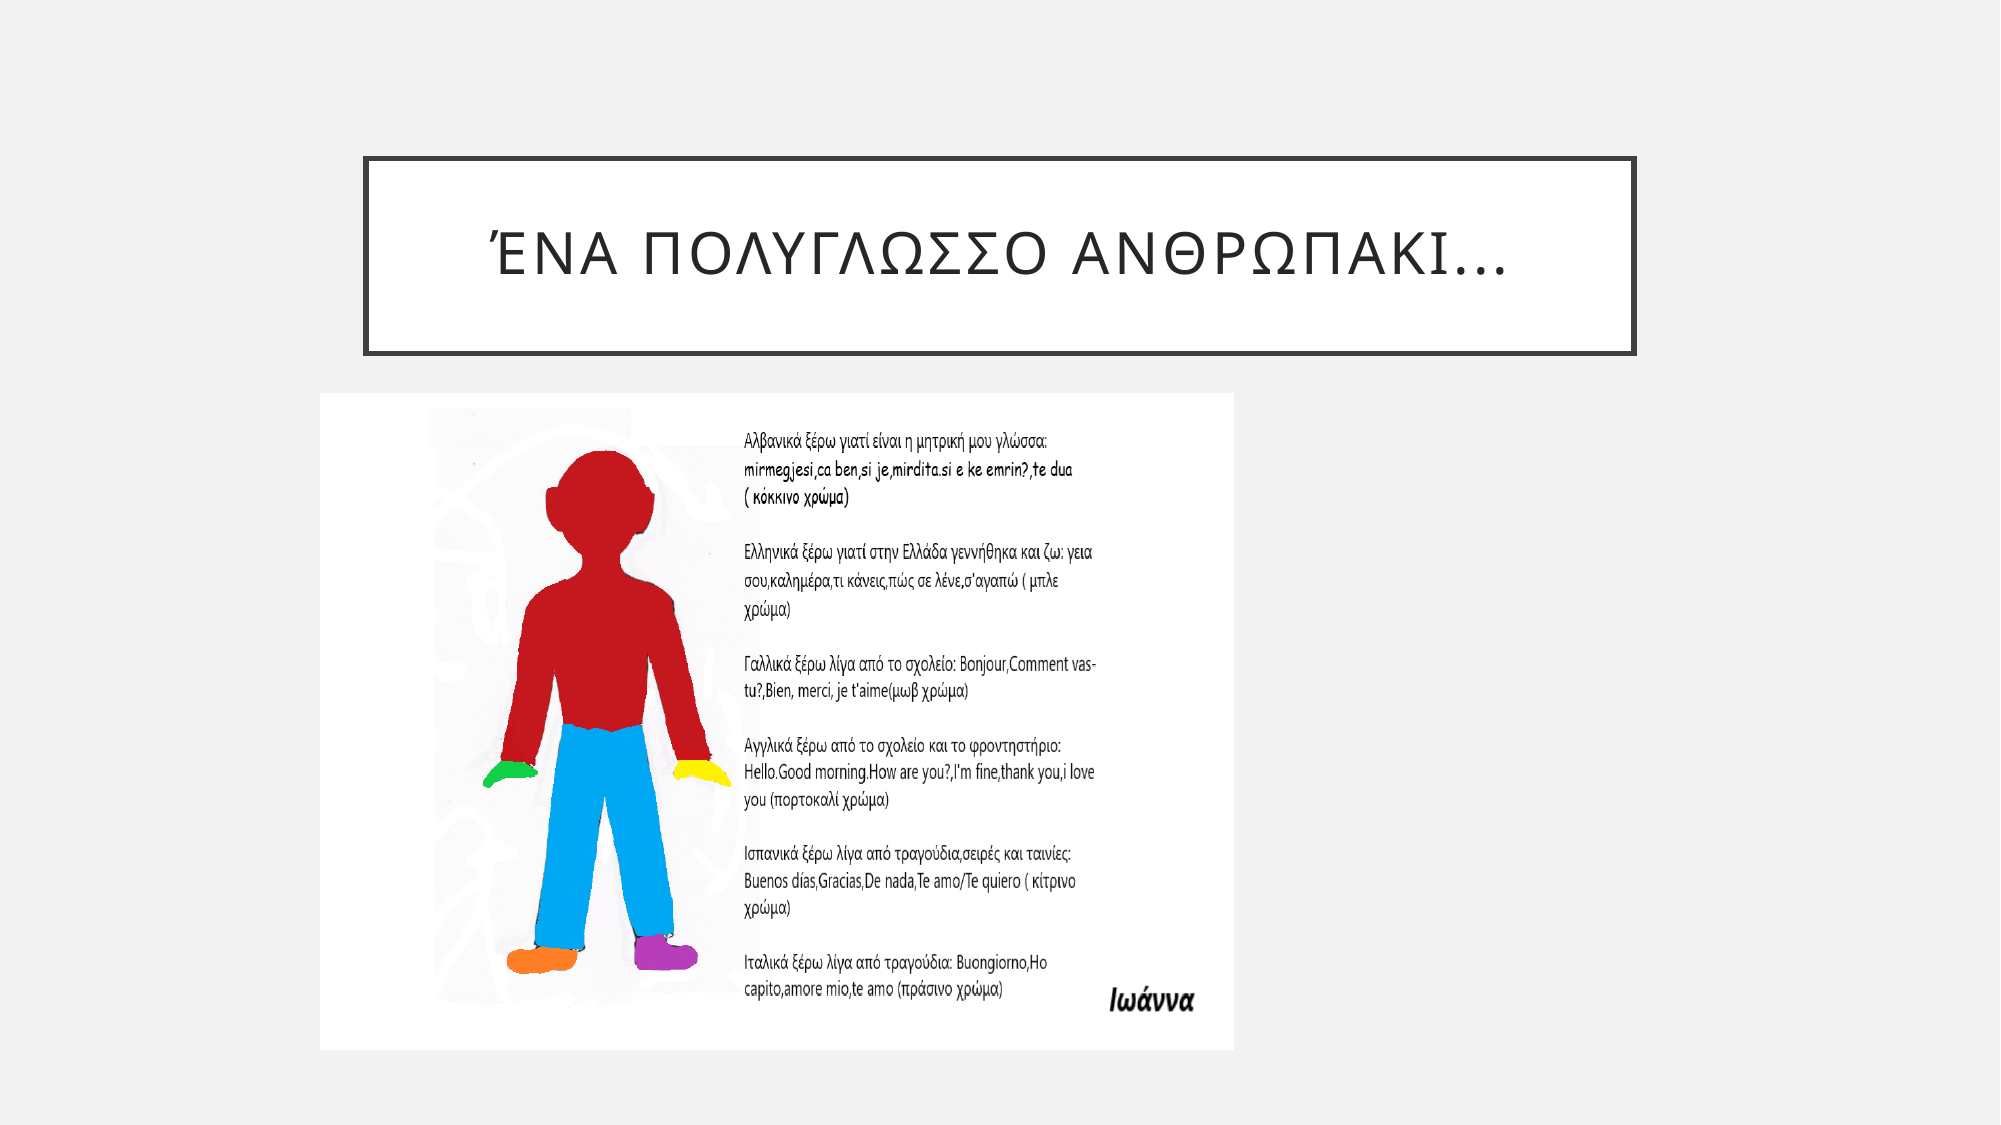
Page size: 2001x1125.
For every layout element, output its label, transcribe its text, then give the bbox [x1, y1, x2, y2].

title Ένα πολυγλωσσο ανθρωπακι... [363, 156, 1637, 356]
picture [320, 393, 1234, 1050]
